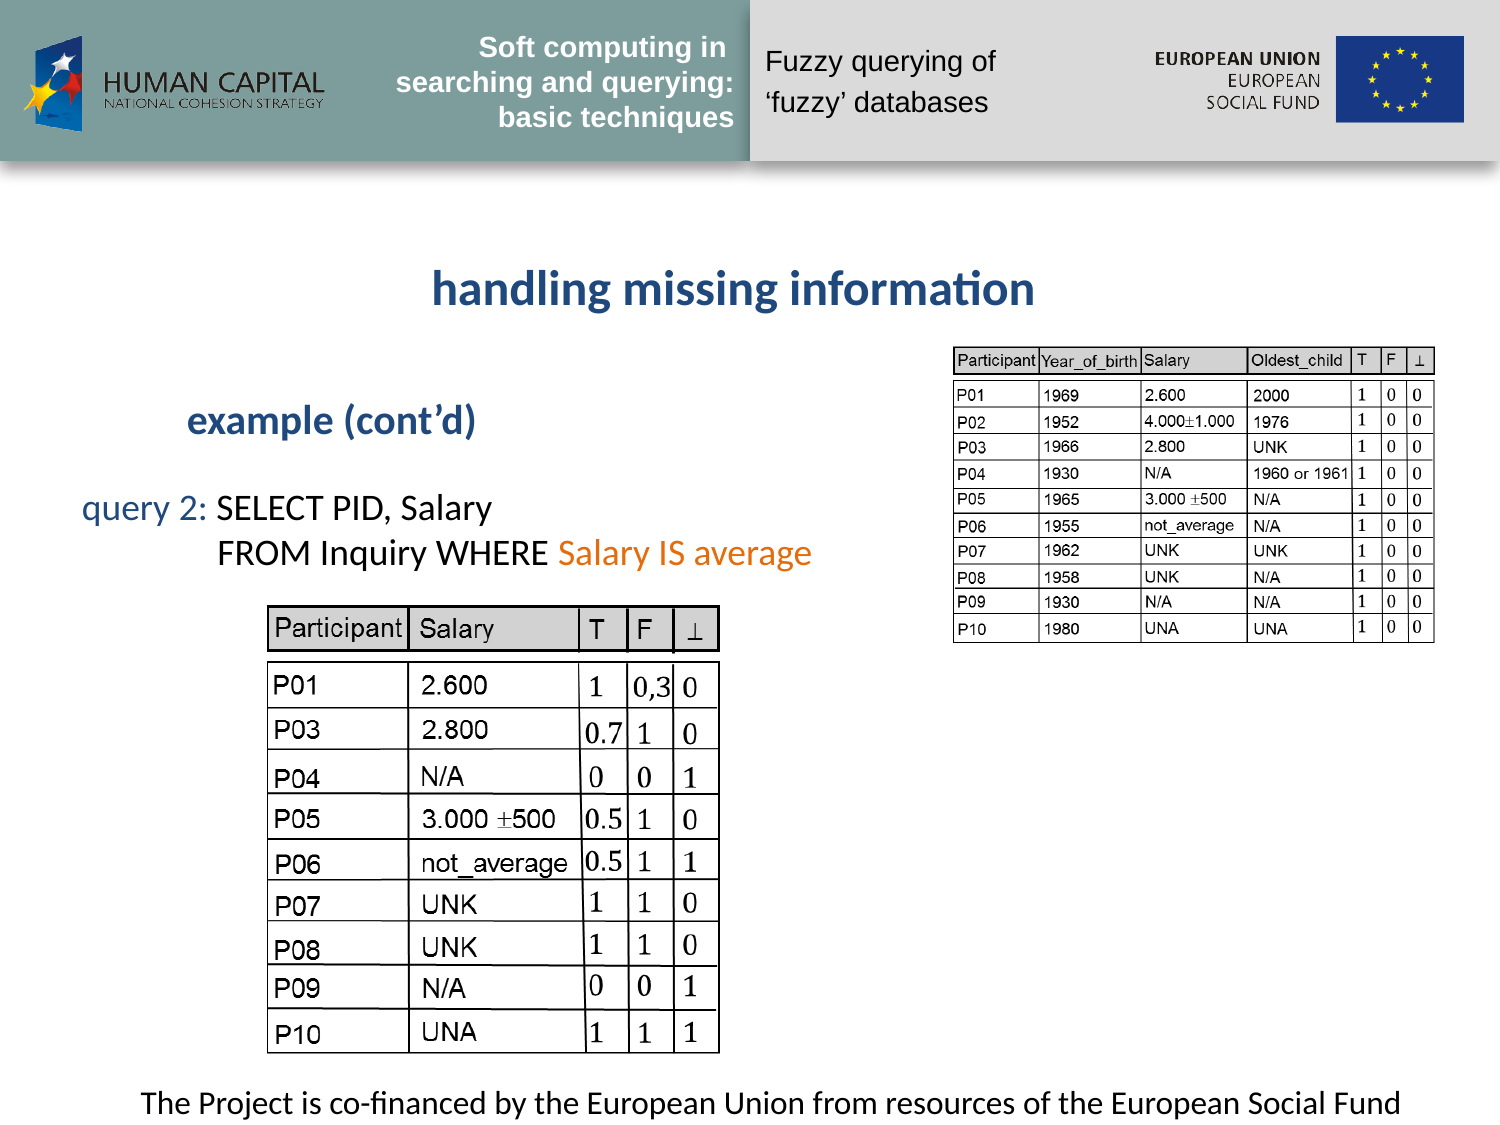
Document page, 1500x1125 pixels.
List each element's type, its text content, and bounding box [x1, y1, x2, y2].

text_box query 2: SELECT PID, Salary FROM Inquiry WHERE Salary IS average [67, 475, 828, 581]
picture [15, 23, 326, 133]
list Fuzzy querying of ‘fuzzy’ databases [750, 0, 1500, 161]
picture [1154, 36, 1465, 123]
picture [254, 602, 721, 1067]
text_box The Project is co-financed by the European Union from resources of the European Social Fund [125, 1073, 1418, 1125]
text_box handling missing information [416, 247, 1051, 323]
picture [946, 344, 1436, 649]
title Soft computing in searching and querying: basic techniques [0, 0, 750, 161]
text_box example (cont’d) [172, 385, 493, 451]
